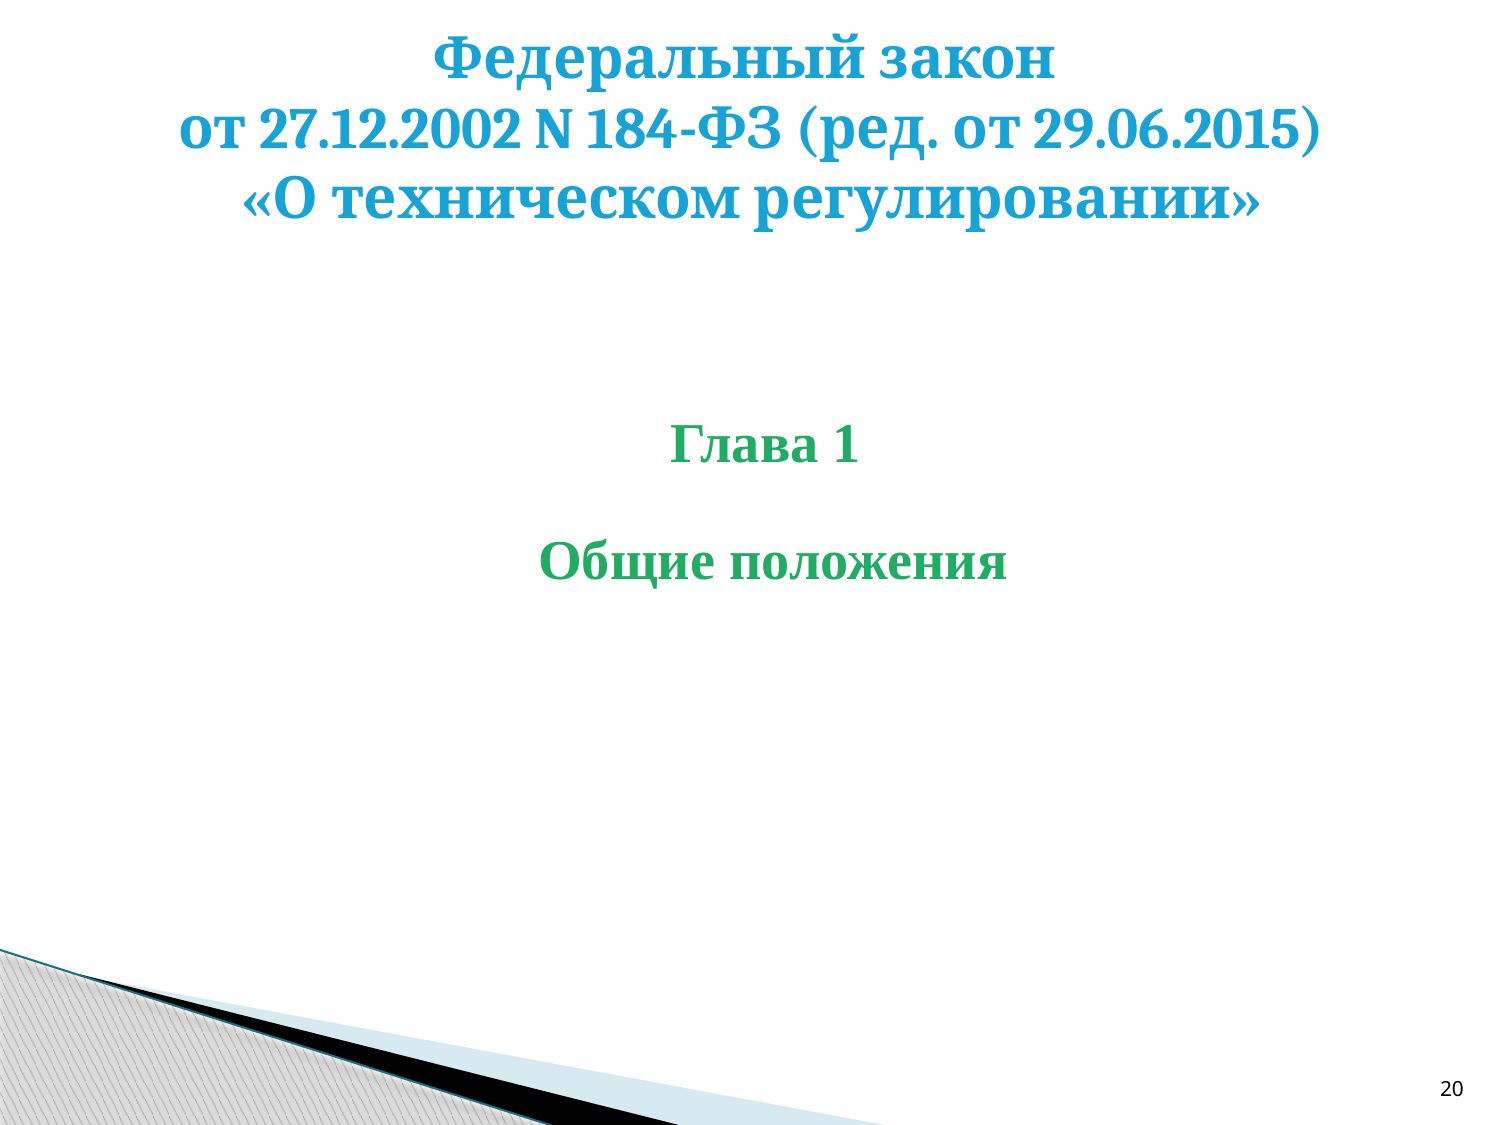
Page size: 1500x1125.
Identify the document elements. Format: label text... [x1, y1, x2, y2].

list Глава 1 Общие положения [82, 398, 1432, 750]
title Федеральный закон от 27.12.2002 N 184-ФЗ (ред. от 29.06.2015) «О техническом регулировании» [76, 19, 1427, 232]
slide_number 20 [1418, 1051, 1479, 1112]
